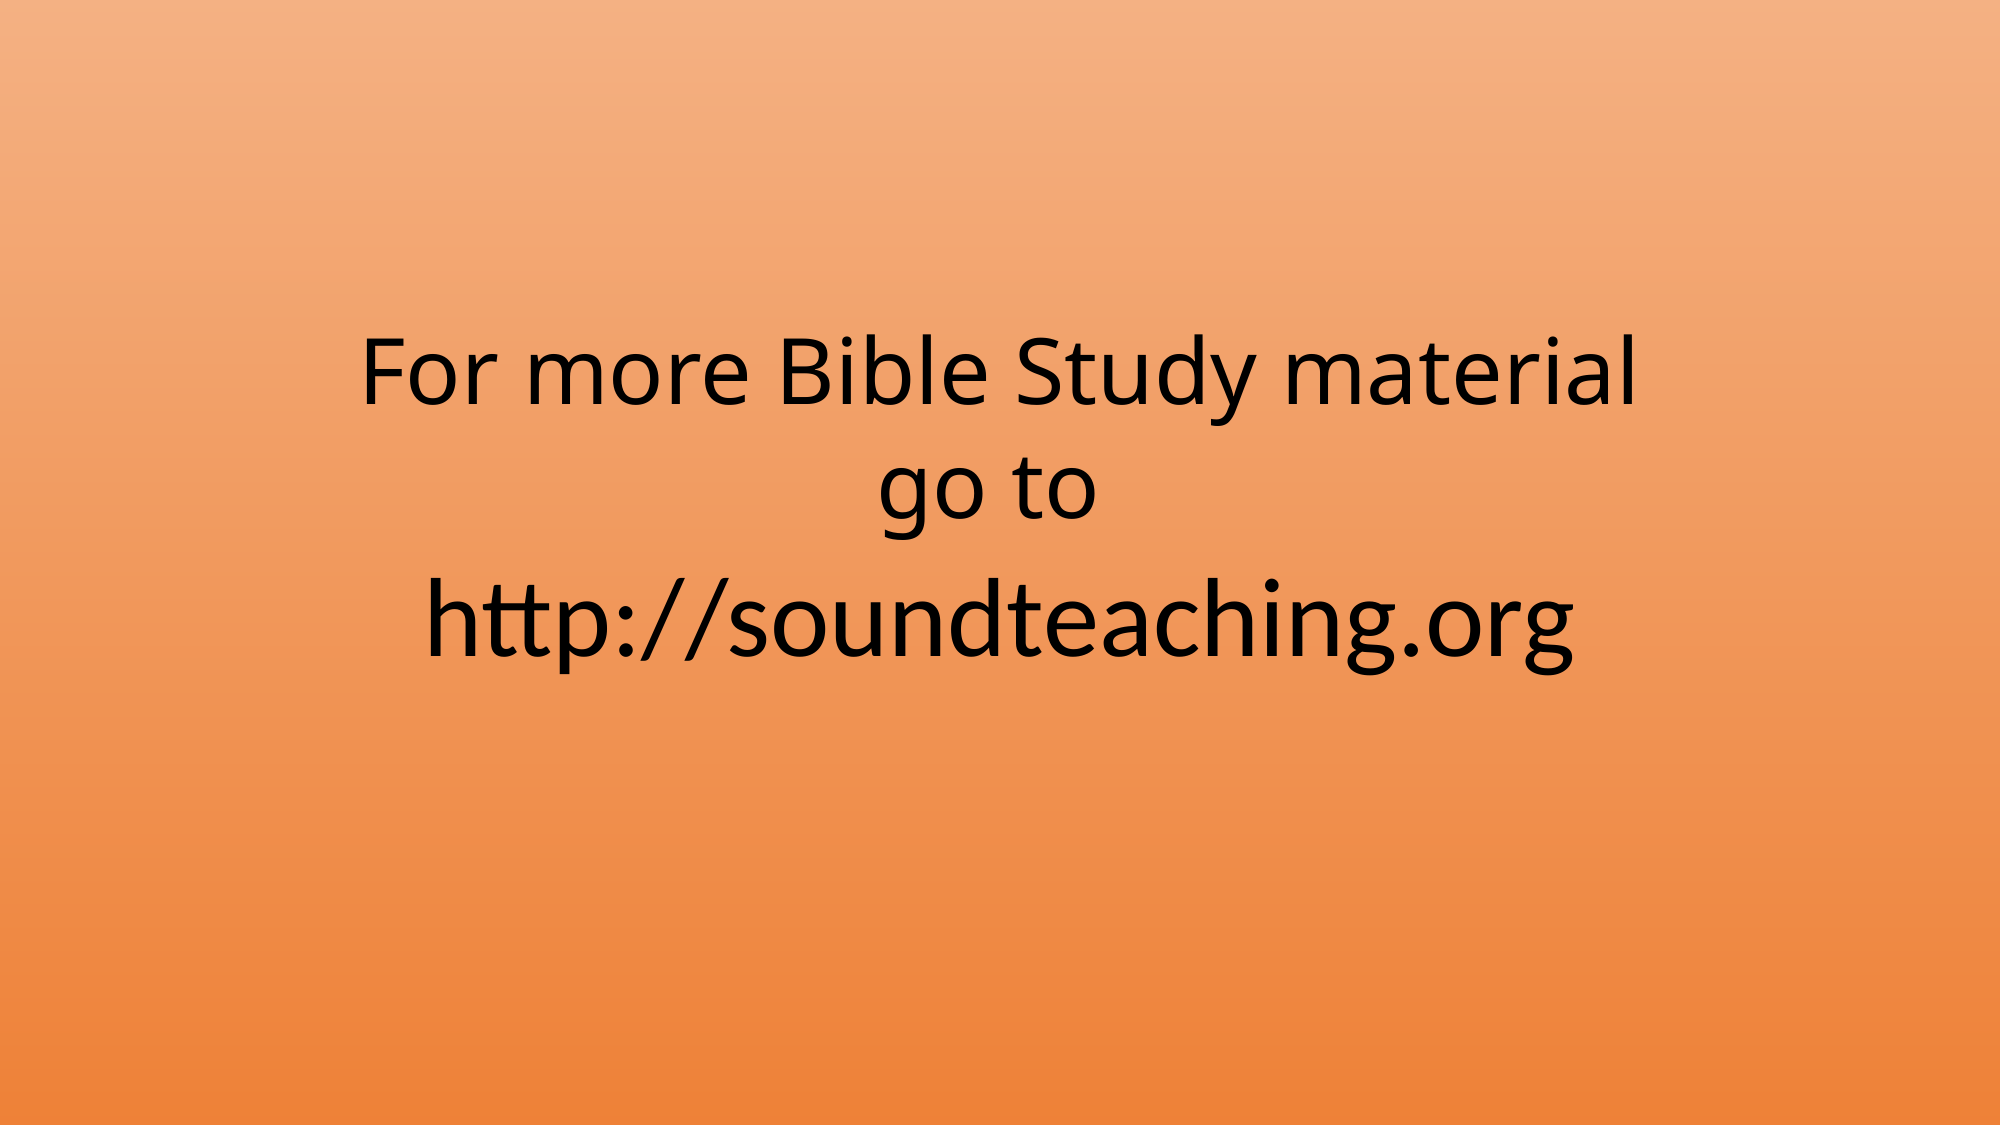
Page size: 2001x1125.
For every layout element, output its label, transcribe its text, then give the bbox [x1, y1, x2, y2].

title For more Bible Study material [249, 225, 1750, 431]
subtitle go to http://soundteaching.org [249, 431, 1750, 782]
